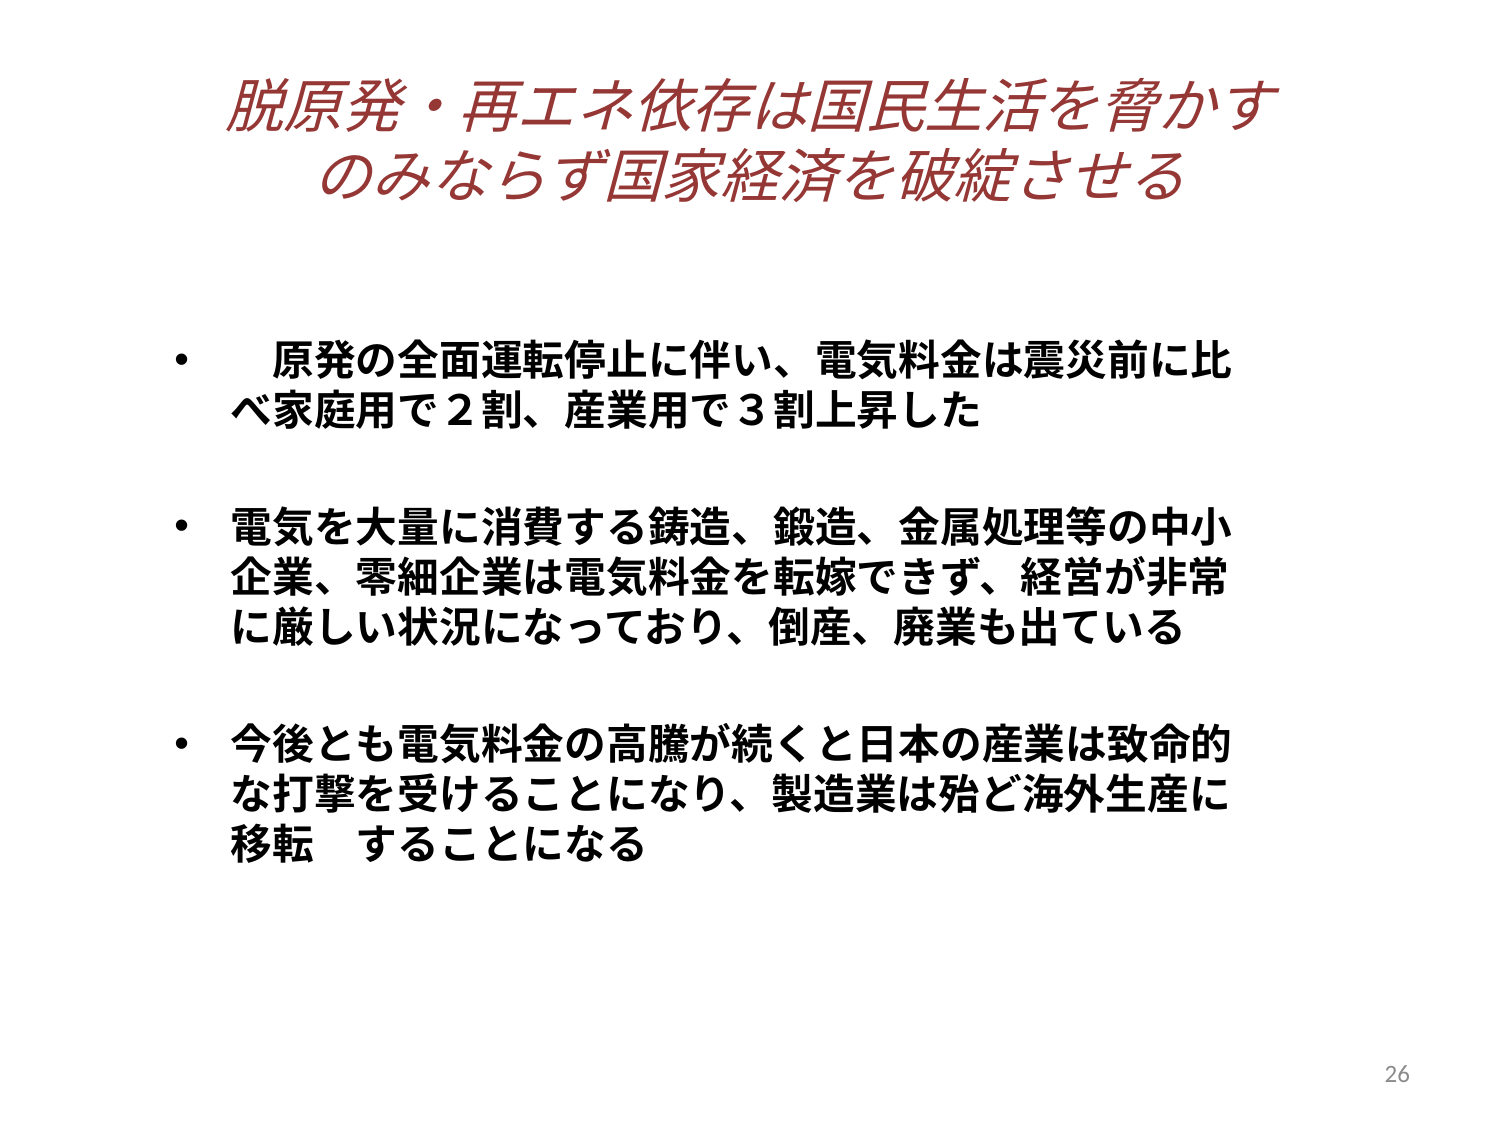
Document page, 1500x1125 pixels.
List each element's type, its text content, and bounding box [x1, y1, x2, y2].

list 原発の全面運転停止に伴い、電気料金は震災前に比べ家庭用で２割、産業用で３割上昇した 電気を大量に消費する鋳造、鍛造、金属処理等の中小企業、零細企業は電気料金を転嫁できず、経営が非常に厳しい状況になっており、倒産、廃業も出ている 今後とも電気料金の高騰が続くと日本の産業は致命的な打撃を受けることになり、製造業は殆ど海外生産に移転 することになる [159, 326, 1282, 910]
slide_number 26 [1074, 1042, 1425, 1103]
title 脱原発・再エネ依存は国民生活を脅かす のみならず国家経済を破綻させる [75, 45, 1425, 233]
